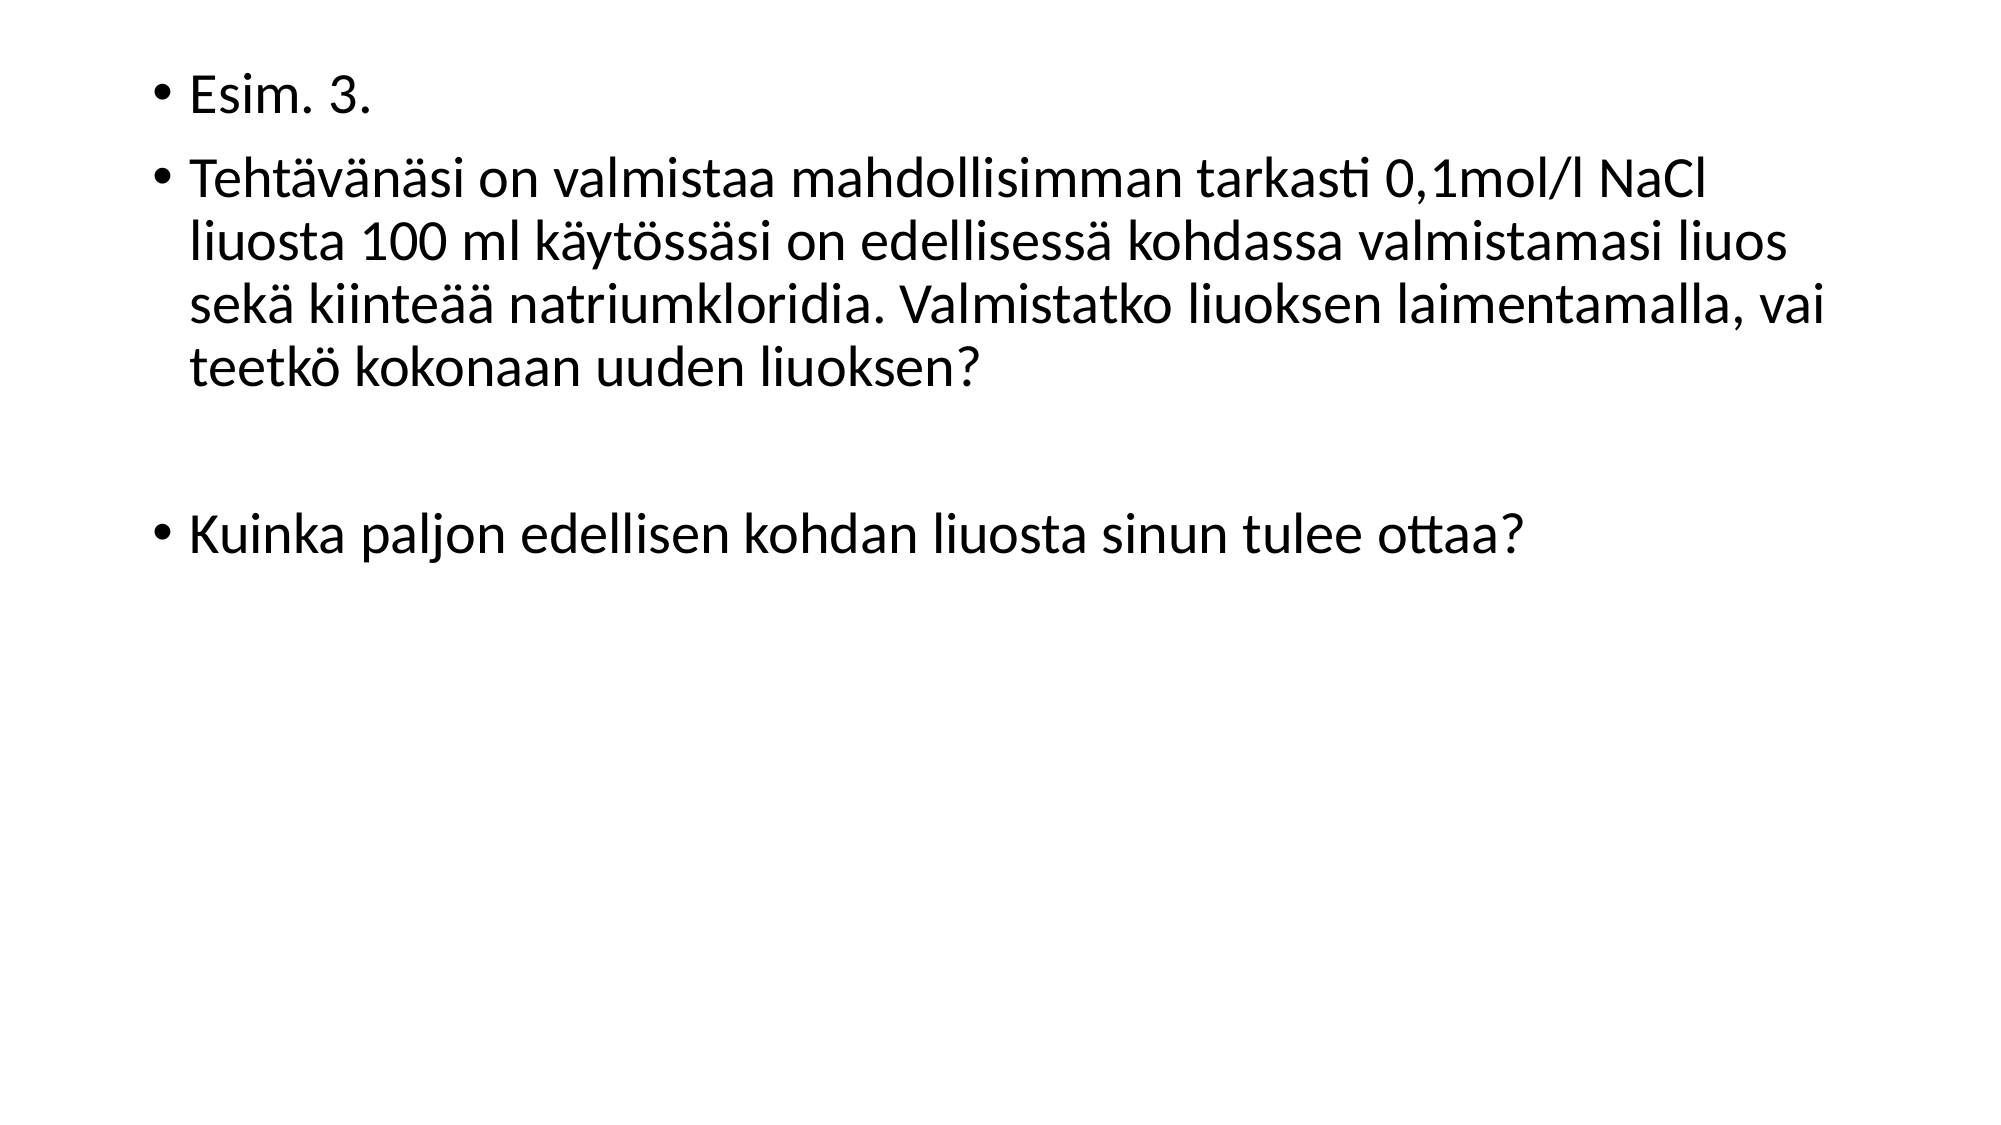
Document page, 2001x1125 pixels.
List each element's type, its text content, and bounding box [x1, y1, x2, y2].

list Esim. 3. Tehtävänäsi on valmistaa mahdollisimman tarkasti 0,1mol/l NaCl liuosta 100 ml käytössäsi on edellisessä kohdassa valmistamasi liuos sekä kiinteää natriumkloridia. Valmistatko liuoksen laimentamalla, vai teetkö kokonaan uuden liuoksen? Kuinka paljon edellisen kohdan liuosta sinun tulee ottaa? [137, 55, 1863, 1014]
